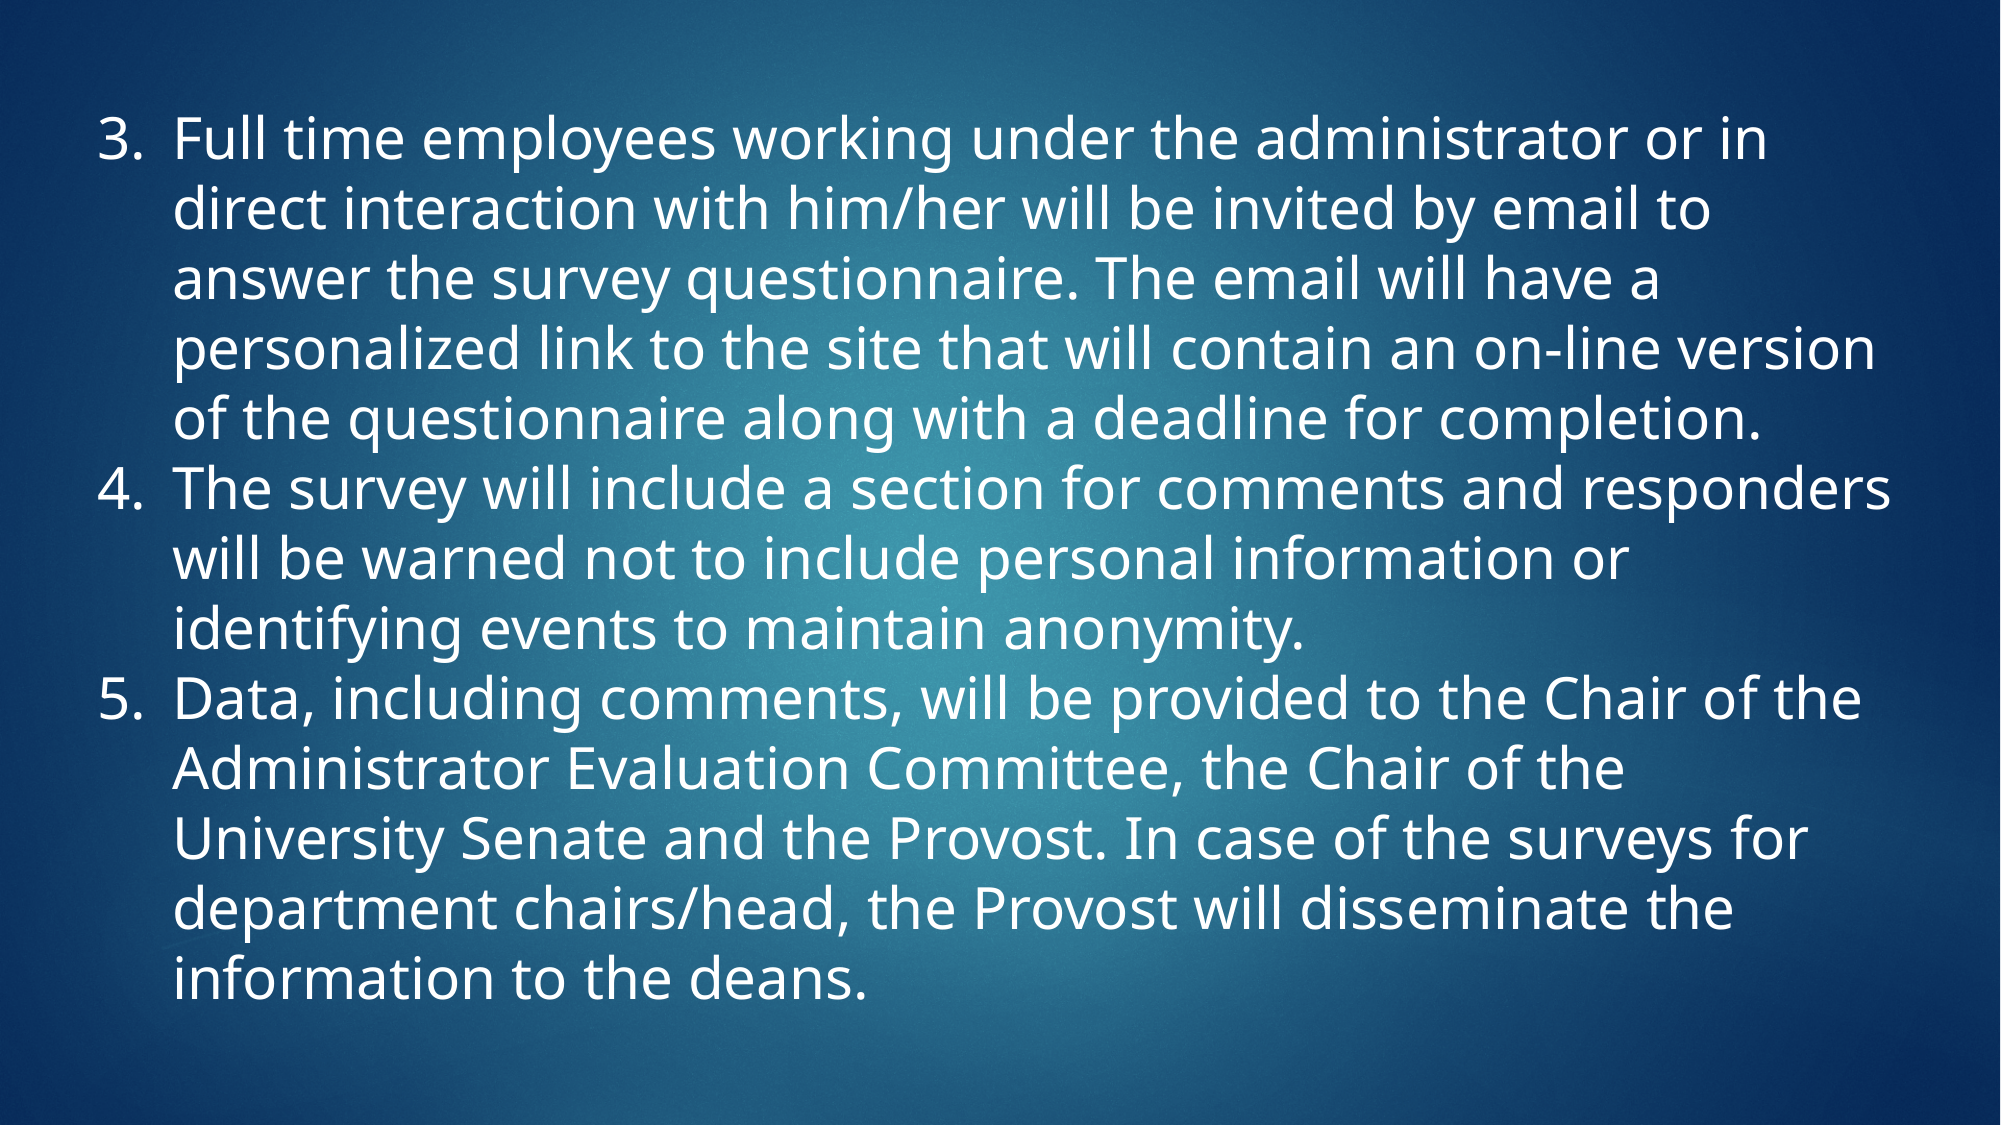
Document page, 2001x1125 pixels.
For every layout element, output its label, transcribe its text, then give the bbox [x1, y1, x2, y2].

text_box Full time employees working under the administrator or in direct interaction with him/her will be invited by email to answer the survey questionnaire. The email will have a personalized link to the site that will contain an on-line version of the questionnaire along with a deadline for completion. The survey will include a section for comments and responders will be warned not to include personal information or identifying events to maintain anonymity. 5. Data, including comments, will be provided to the Chair of the Administrator Evaluation Committee, the Chair of the University Senate and the Provost. In case of the surveys for department chairs/head, the Provost will disseminate the information to the deans. [82, 93, 1914, 1019]
